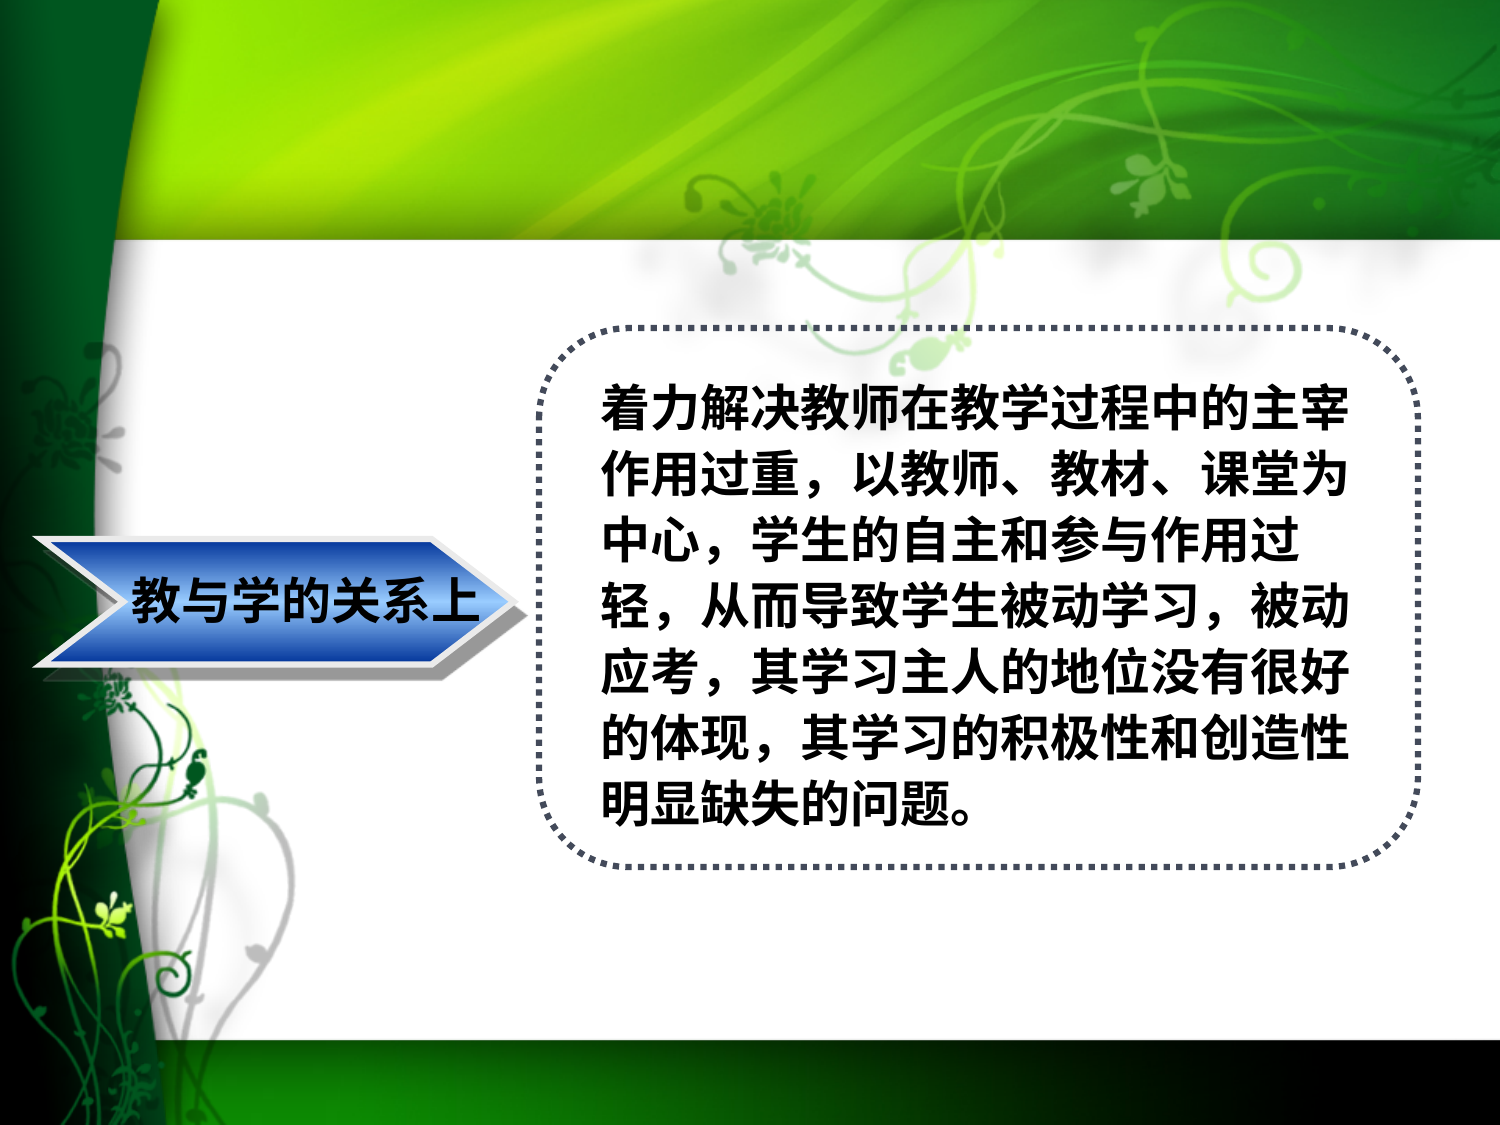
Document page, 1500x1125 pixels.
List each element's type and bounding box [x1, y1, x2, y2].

text_box [40, 538, 514, 665]
text_box [538, 327, 1419, 891]
picture [0, 0, 1500, 1125]
